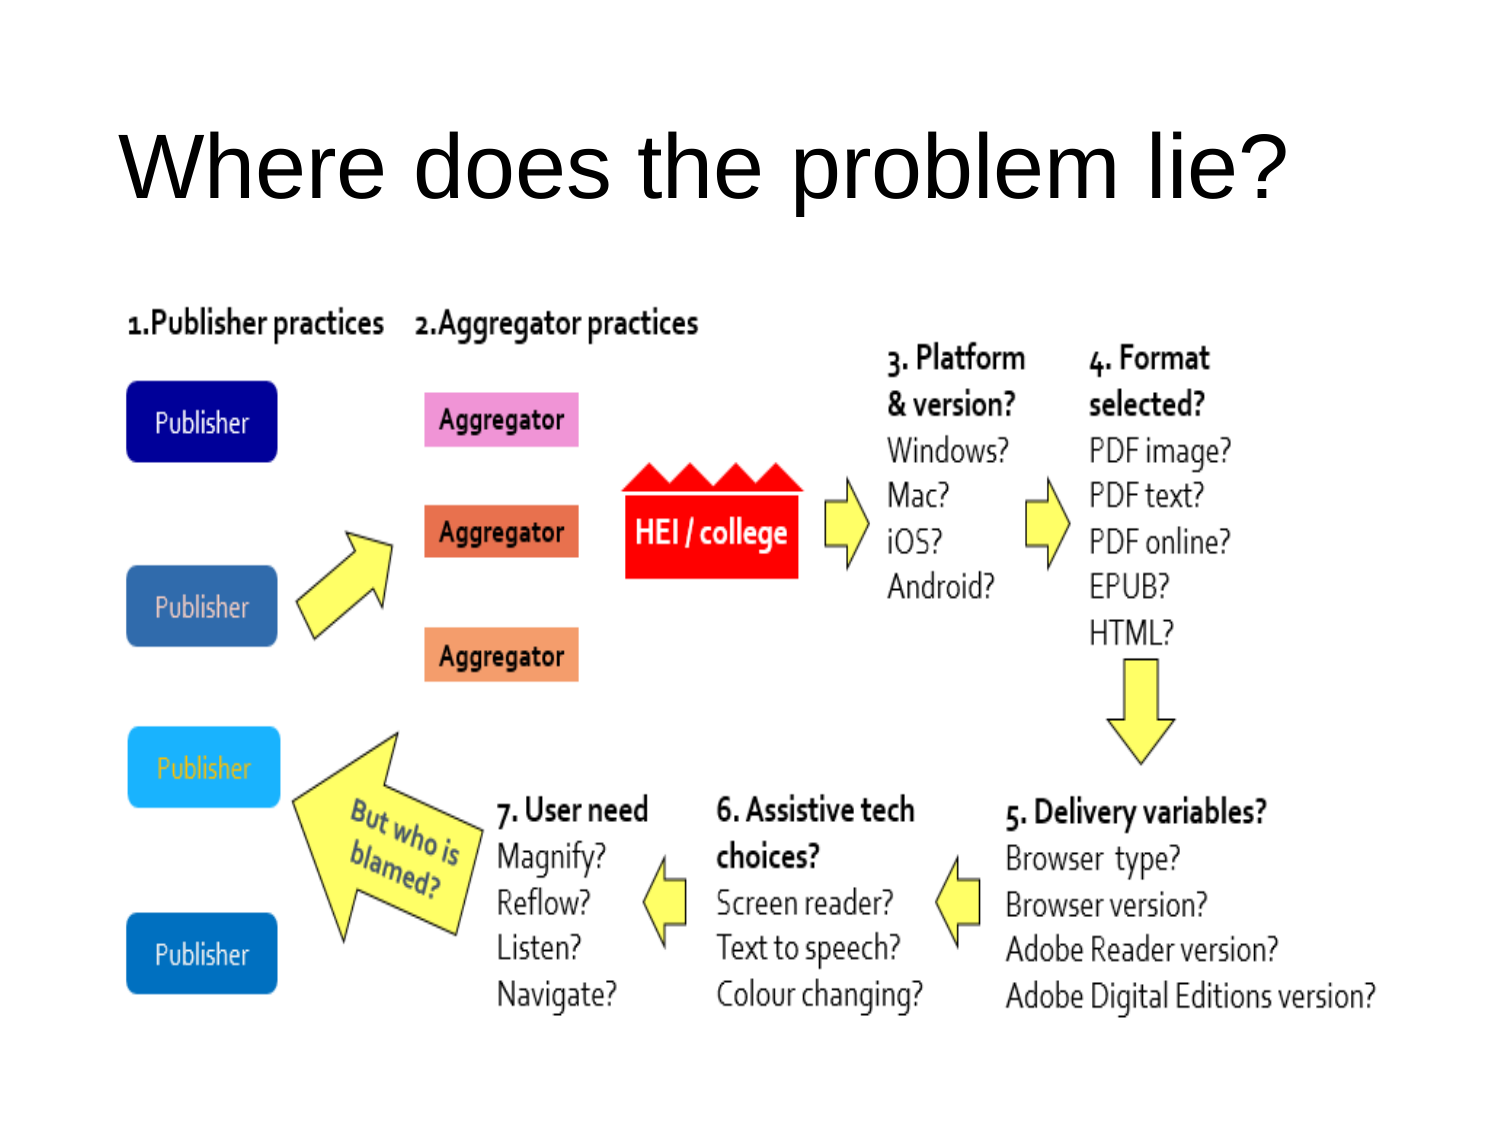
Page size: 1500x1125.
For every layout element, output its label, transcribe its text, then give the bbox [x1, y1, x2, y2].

title Where does the problem lie? [103, 59, 1397, 278]
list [103, 277, 1392, 1081]
